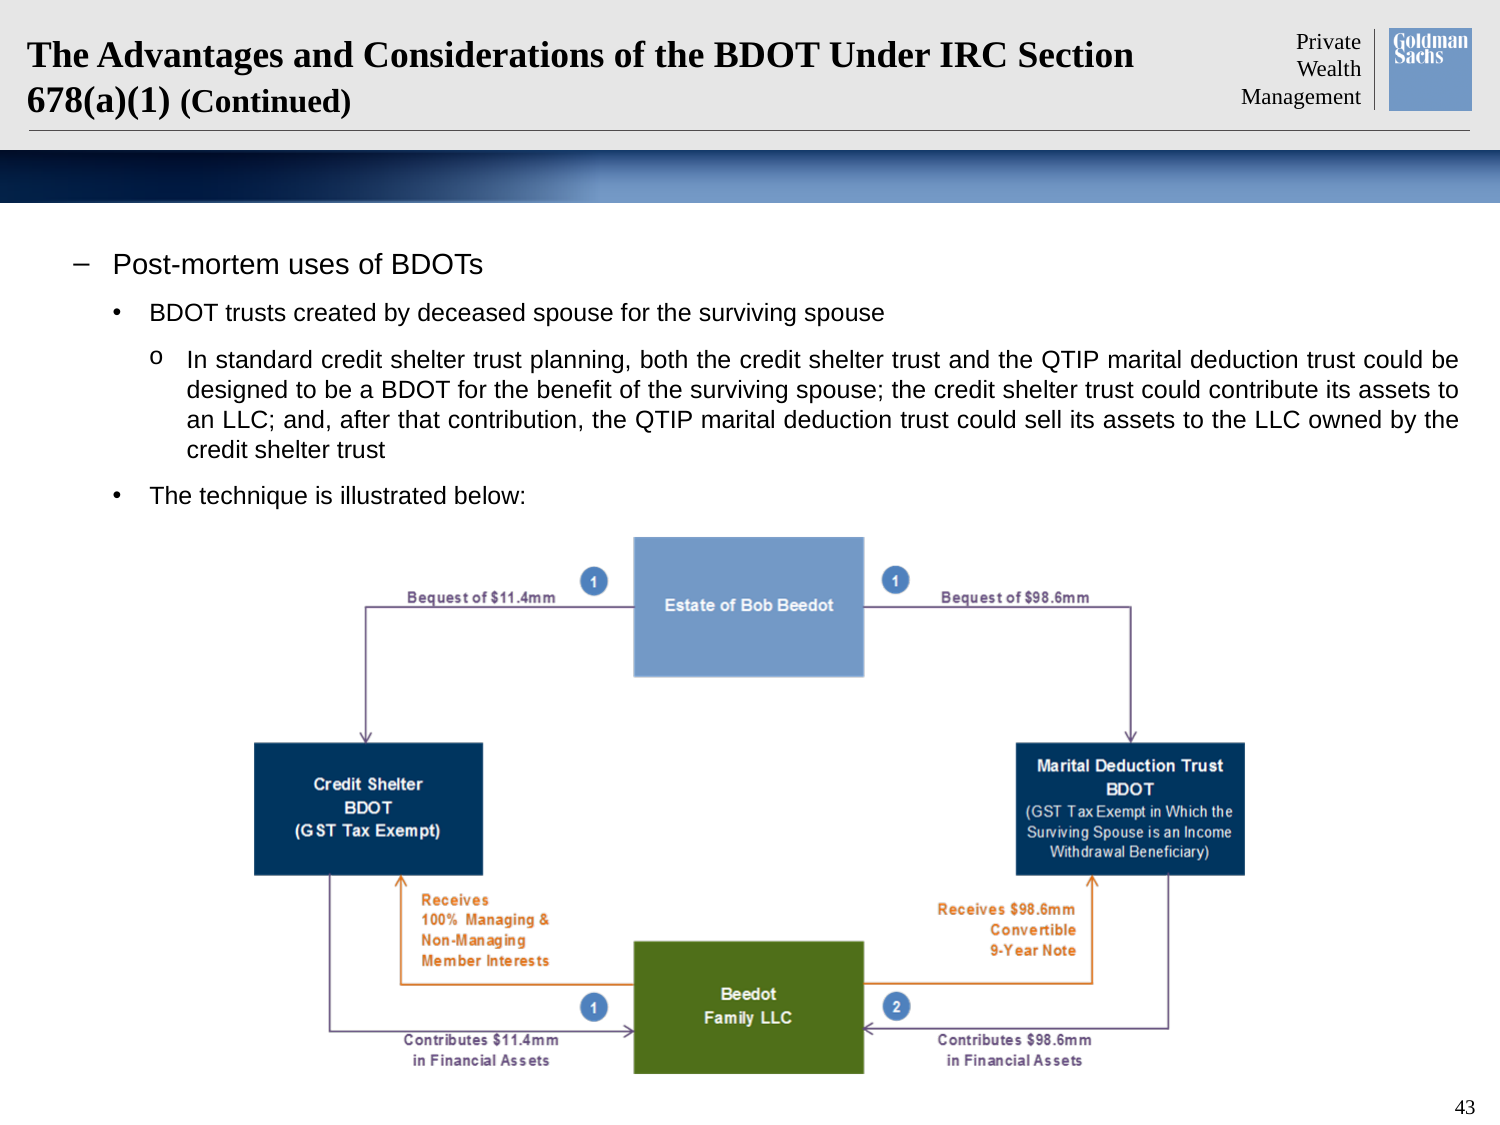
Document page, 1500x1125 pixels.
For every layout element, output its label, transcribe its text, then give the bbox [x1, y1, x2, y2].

title The Advantages and Considerations of the BDOT Under IRC Section 678(a)(1) (Continued) [26, 12, 1238, 120]
picture [253, 536, 1247, 1076]
picture [1389, 28, 1472, 111]
list Post-mortem uses of BDOTs BDOT trusts created by deceased spouse for the surviving spouse In standard credit shelter trust planning, both the credit shelter trust and the QTIP marital deduction trust could be designed to be a BDOT for the benefit of the surviving spouse; the credit shelter trust could contribute its assets to an LLC; and, after that contribution, the QTIP marital deduction trust could sell its assets to the LLC owned by the credit shelter trust The technique is illustrated below: [29, 237, 1471, 525]
picture [0, 150, 1500, 203]
slide_number 42 [1429, 1093, 1476, 1125]
